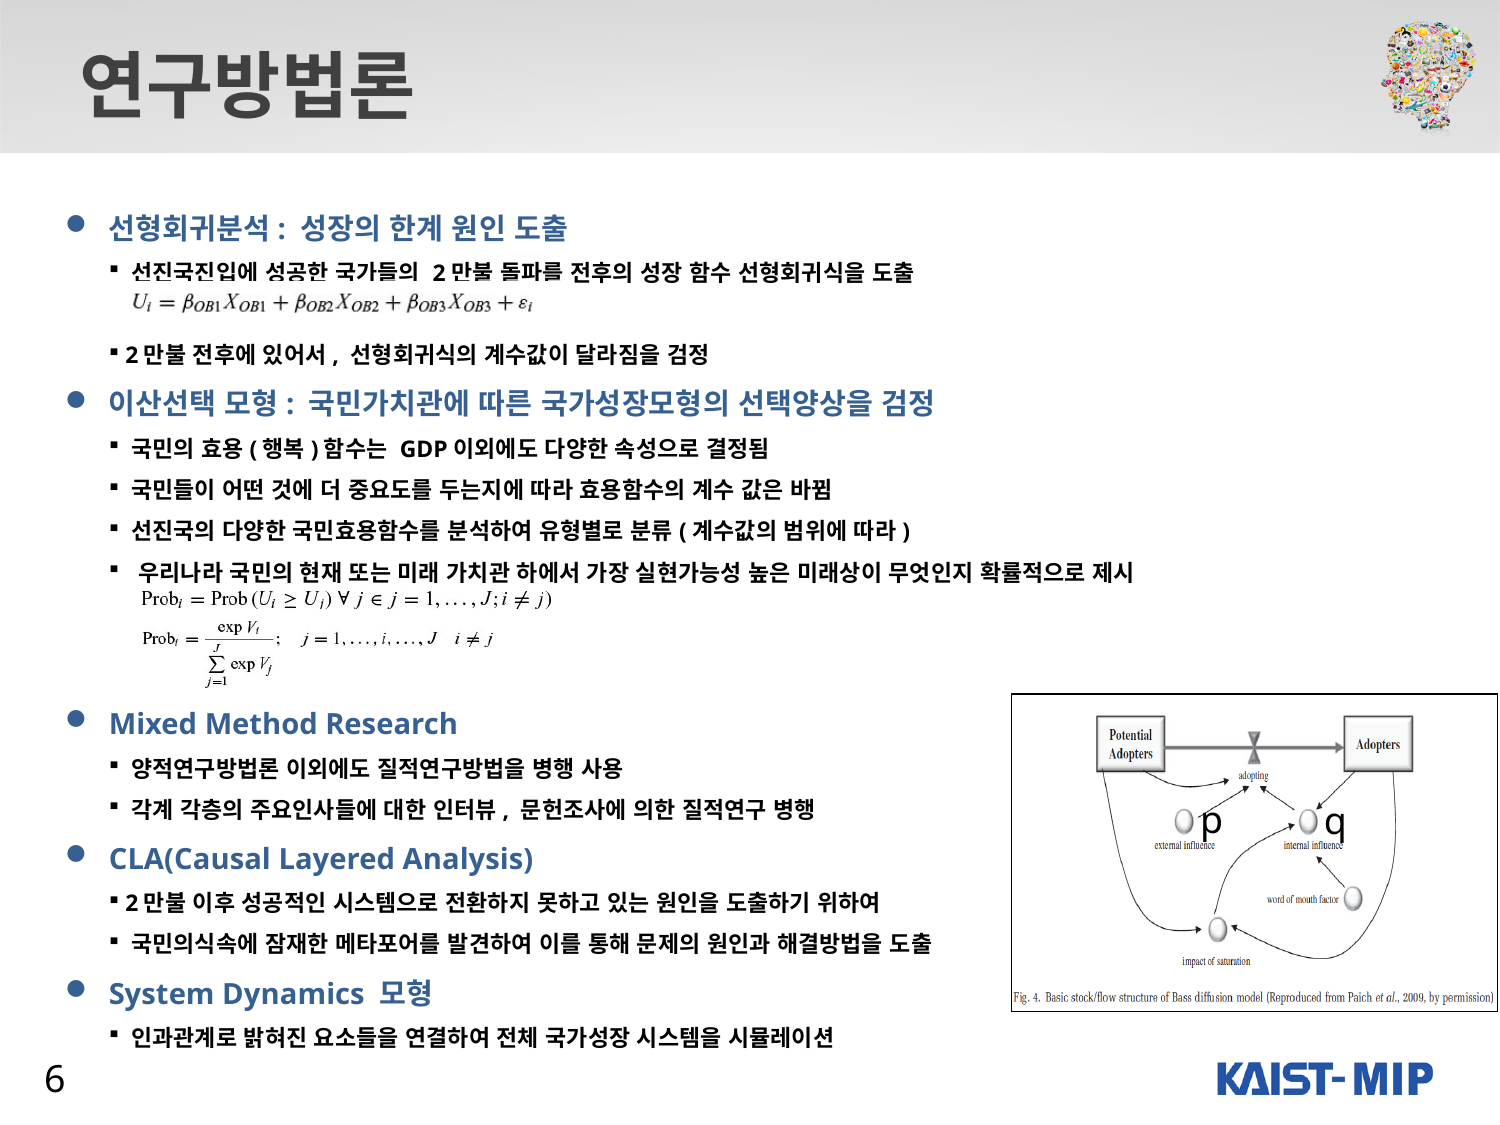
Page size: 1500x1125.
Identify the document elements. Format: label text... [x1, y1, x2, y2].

picture [123, 280, 570, 320]
picture [0, 0, 1500, 153]
picture [135, 584, 561, 695]
picture [1216, 1060, 1433, 1095]
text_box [1011, 694, 1497, 1012]
text_box Mixed Method Research 양적연구방법론 이외에도 질적연구방법을 병행 사용 각계 각층의 주요인사들에 대한 인터뷰, 문헌조사에 의한 질적연구 병행 CLA(Causal Layered Analysis) 2만불 이후 성공적인 시스템으로 전환하지 못하고 있는 원인을 도출하기 위하여 국민의식속에 잠재한 메타포어를 발견하여 이를 통해 문제의 원인과 해결방법을 도출 System Dynamics 모형 인과관계로 밝혀진 요소들을 연결하여 전체 국가성장 시스템을 시뮬레이션 [50, 680, 1459, 1059]
slide_number 5 [29, 1047, 136, 1108]
text_box 선형회귀분석: 성장의 한계 원인 도출 선진국진입에 성공한 국가들의 2만불 돌파를 전후의 성장 함수 선형회귀식을 도출 2만불 전후에 있어서, 선형회귀식의 계수값이 달라짐을 검정 이산선택 모형: 국민가치관에 따른 국가성장모형의 선택양상을 검정 국민의 효용(행복)함수는 GDP이외에도 다양한 속성으로 결정됨 국민들이 어떤 것에 더 중요도를 두는지에 따라 효용함수의 계수 값은 바뀜 선진국의 다양한 국민효용함수를 분석하여 유형별로 분류(계수값의 범위에 따라) 우리나라 국민의 현재 또는 미래 가치관 하에서 가장 실현가능성 높은 미래상이 무엇인지 확률적으로 제시 [50, 185, 1459, 635]
title 연구방법론 [64, 37, 975, 130]
